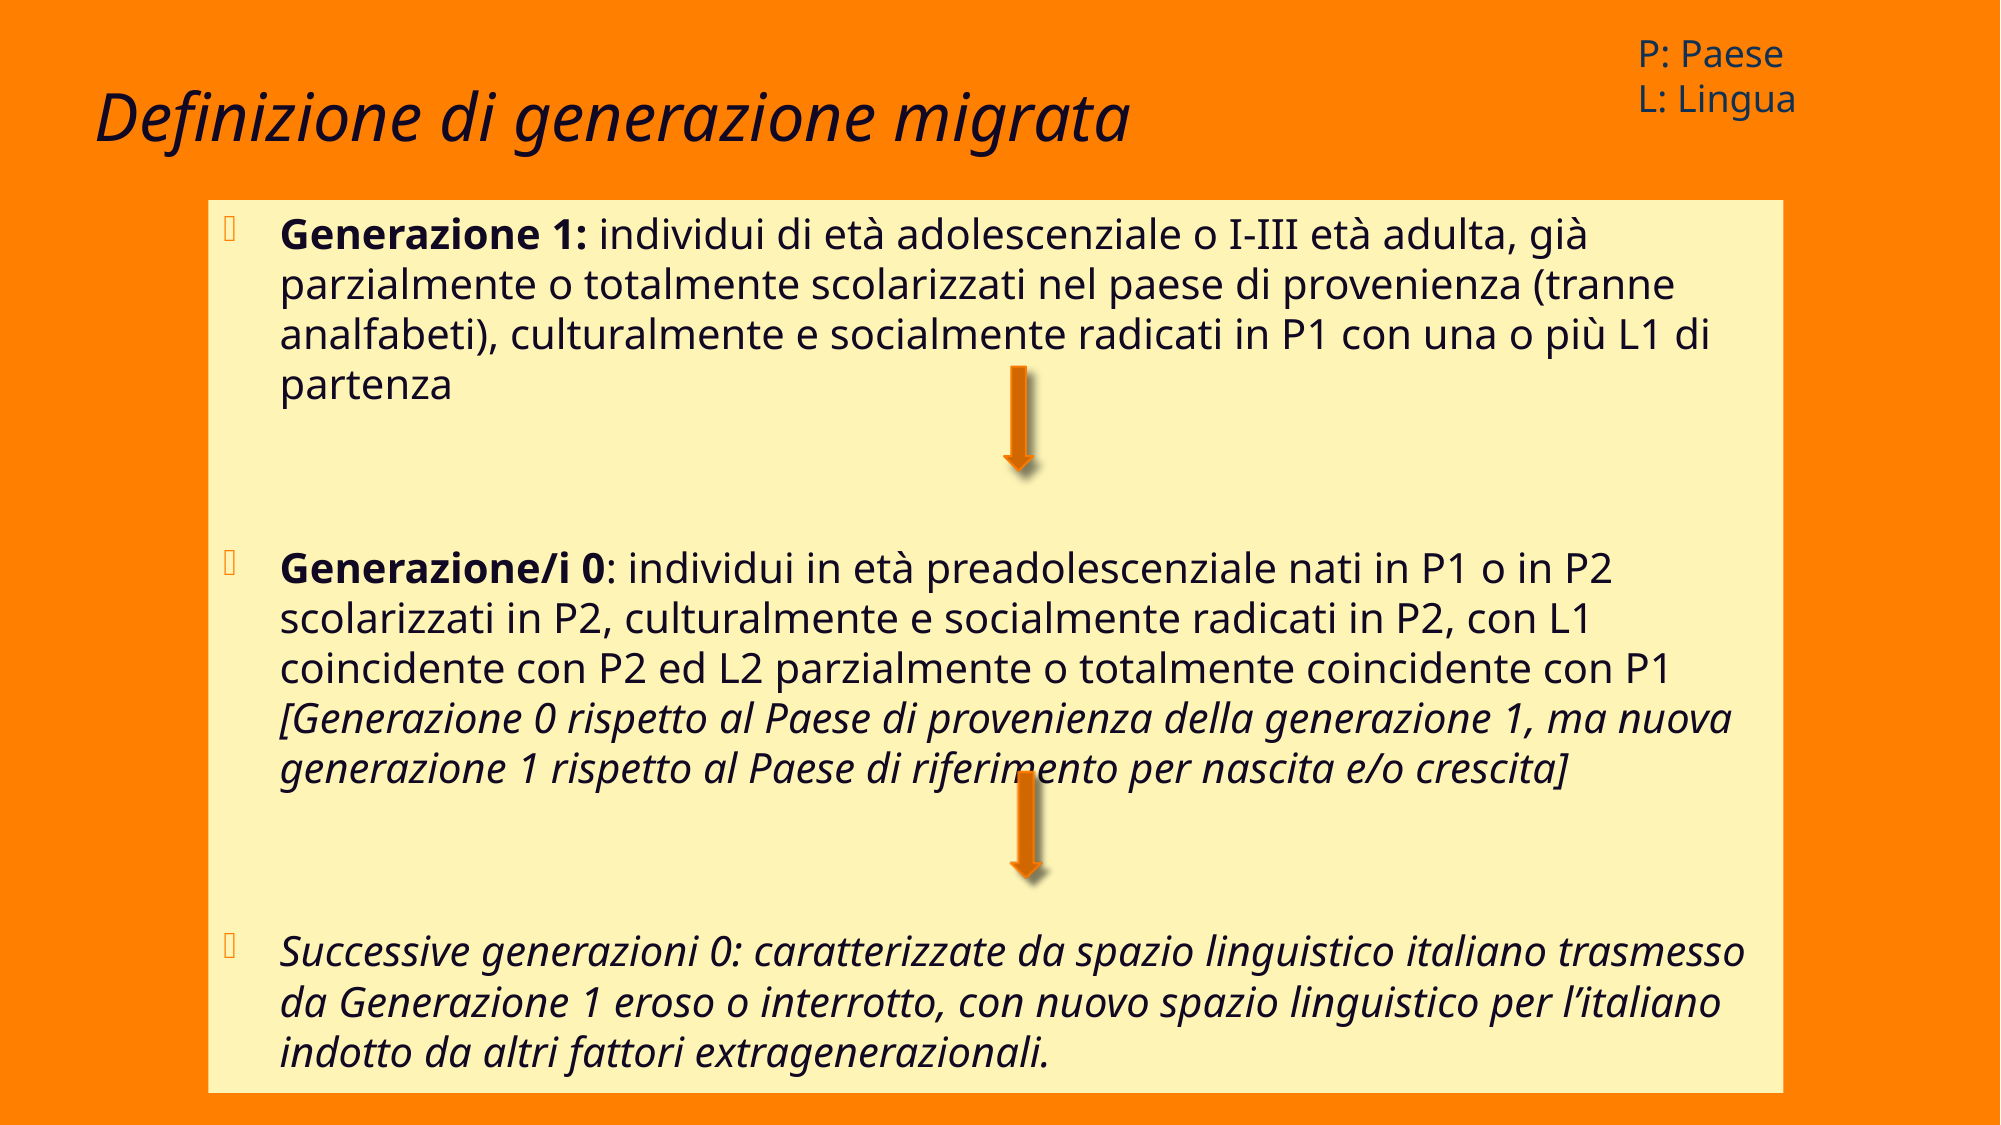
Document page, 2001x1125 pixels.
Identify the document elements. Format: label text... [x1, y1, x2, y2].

picture [1005, 765, 1061, 897]
text_box [1003, 365, 1035, 472]
text_box P: Paese L: Lingua [1622, 22, 1830, 128]
list Generazione 1: individui di età adolescenziale o I-III età adulta, già parzialmente o totalmente scolarizzati nel paese di provenienza (tranne analfabeti), culturalmente e socialmente radicati in P1 con una o più L1 di partenza Generazione/i 0: individui in età preadolescenziale nati in P1 o in P2 scolarizzati in P2, culturalmente e socialmente radicati in P2, con L1 coincidente con P2 ed L2 parzialmente o totalmente coincidente con P1 [Generazione 0 rispetto al Paese di provenienza della generazione 1, ma nuova generazione 1 rispetto al Paese di riferimento per nascita e/o crescita] Successive generazioni 0: caratterizzate da spazio linguistico italiano trasmesso da Generazione 1 eroso o interrotto, con nuovo spazio linguistico per l’italiano indotto da altri fattori extragenerazionali. [208, 200, 1784, 1093]
title Definizione di generazione migrata [79, 39, 1346, 163]
